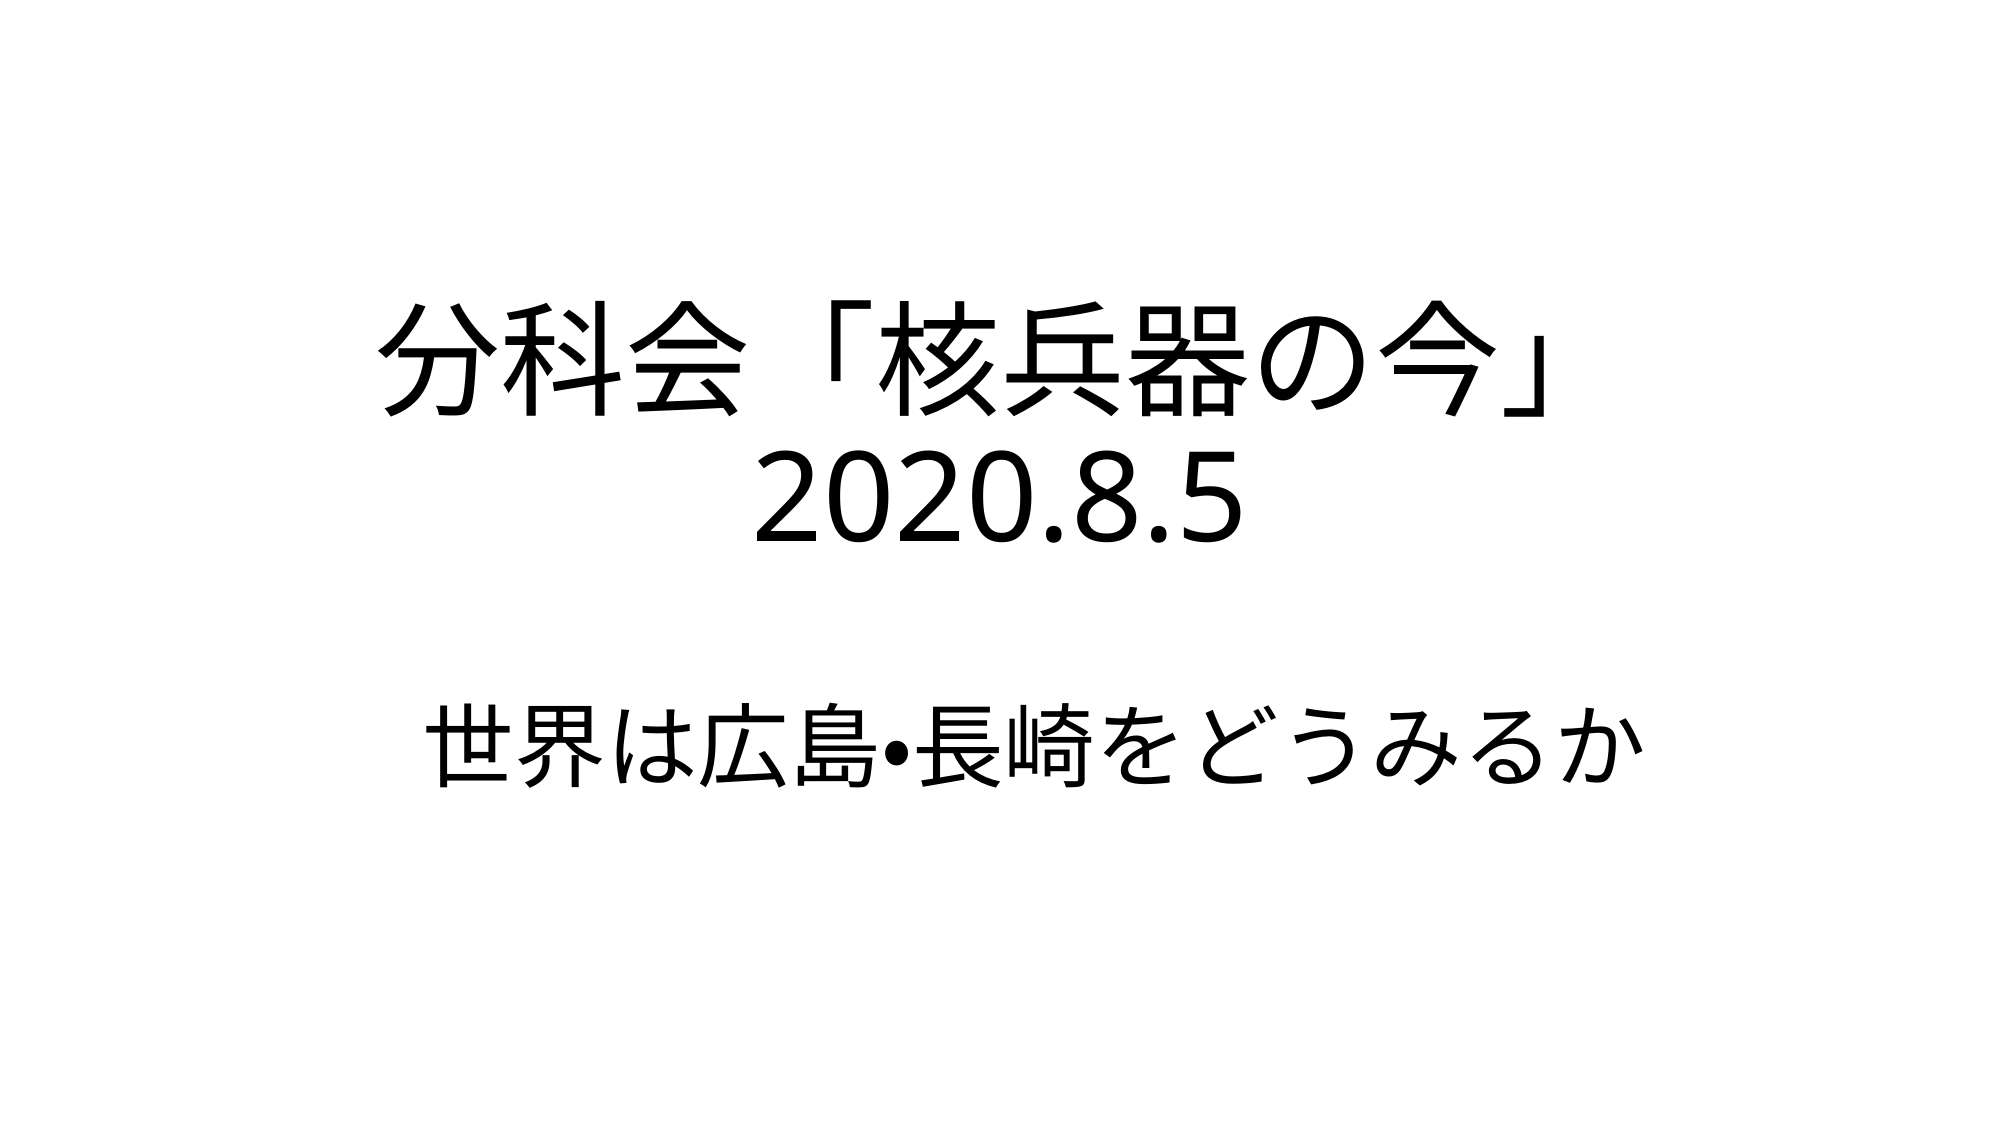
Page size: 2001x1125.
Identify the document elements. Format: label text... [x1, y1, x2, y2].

title 分科会「核兵器の今」 2020.8.5 [249, 184, 1750, 576]
subtitle 世界は広島・長崎をどうみるか [205, 693, 1865, 965]
